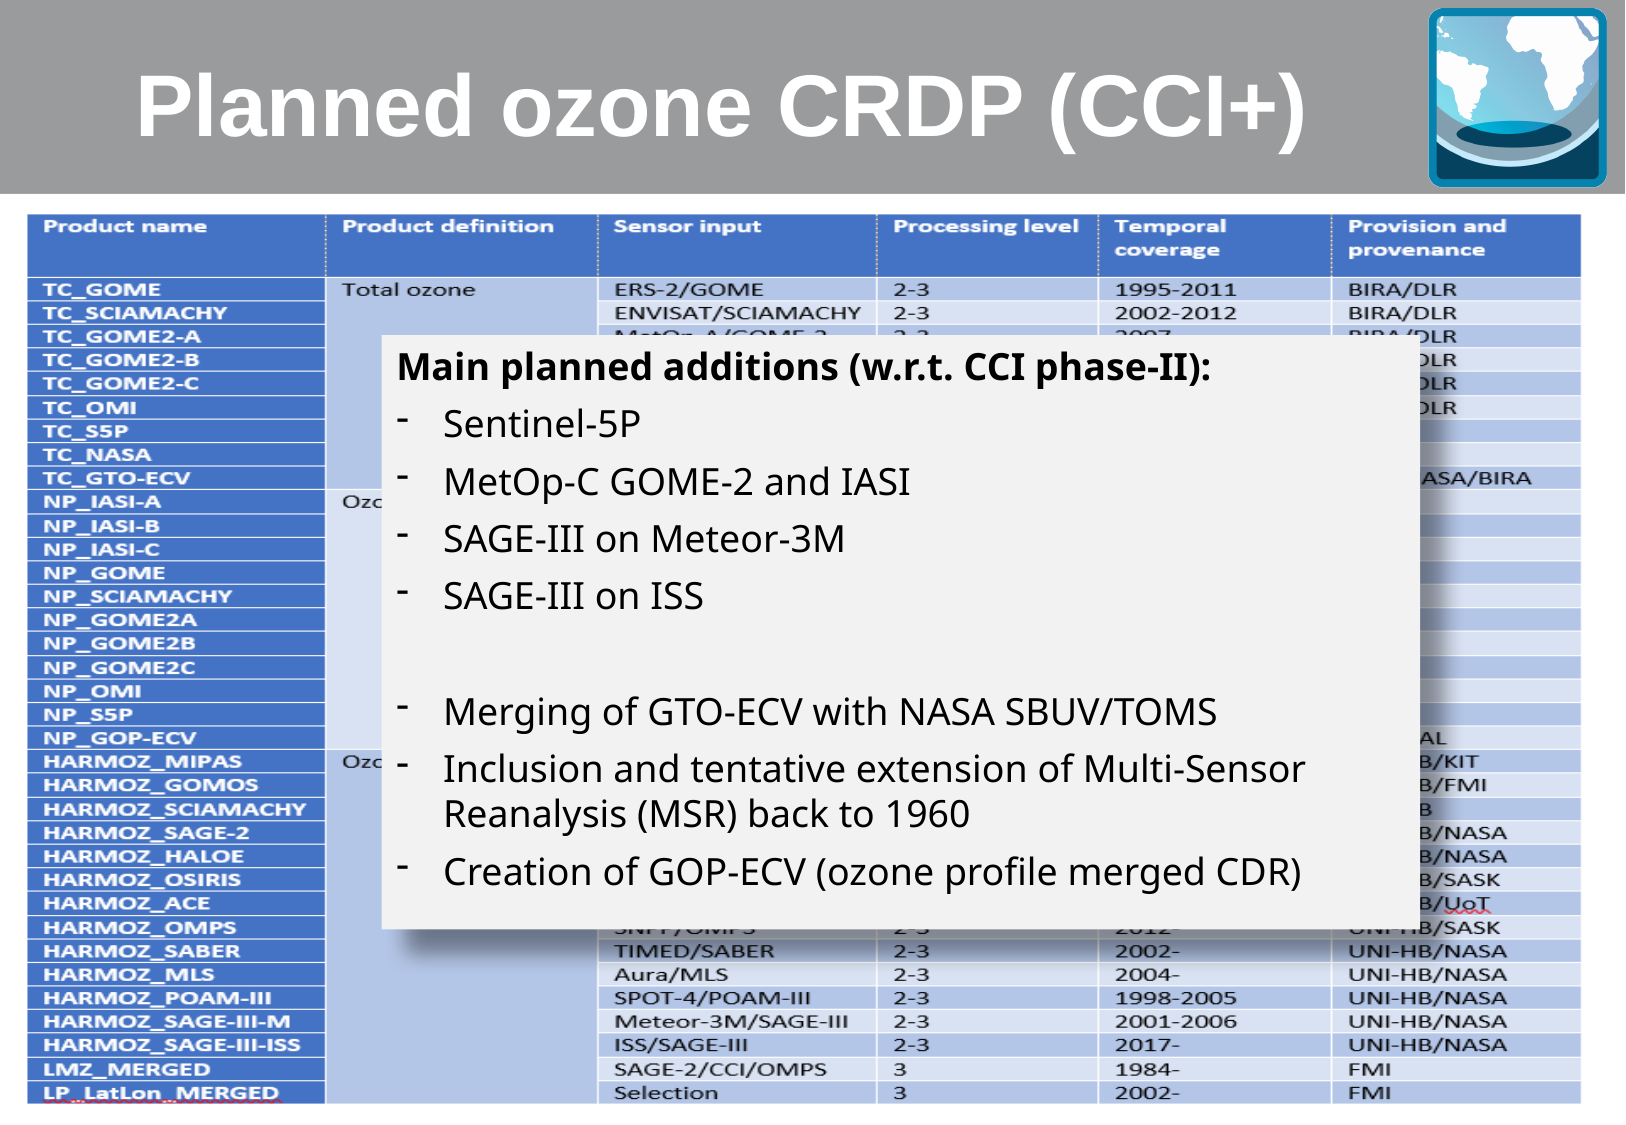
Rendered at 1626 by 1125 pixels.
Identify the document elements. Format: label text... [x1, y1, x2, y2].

picture [1418, 0, 1619, 197]
picture [20, 210, 1588, 1108]
title Planned ozone CRDP (CCI+) [54, 31, 1390, 173]
